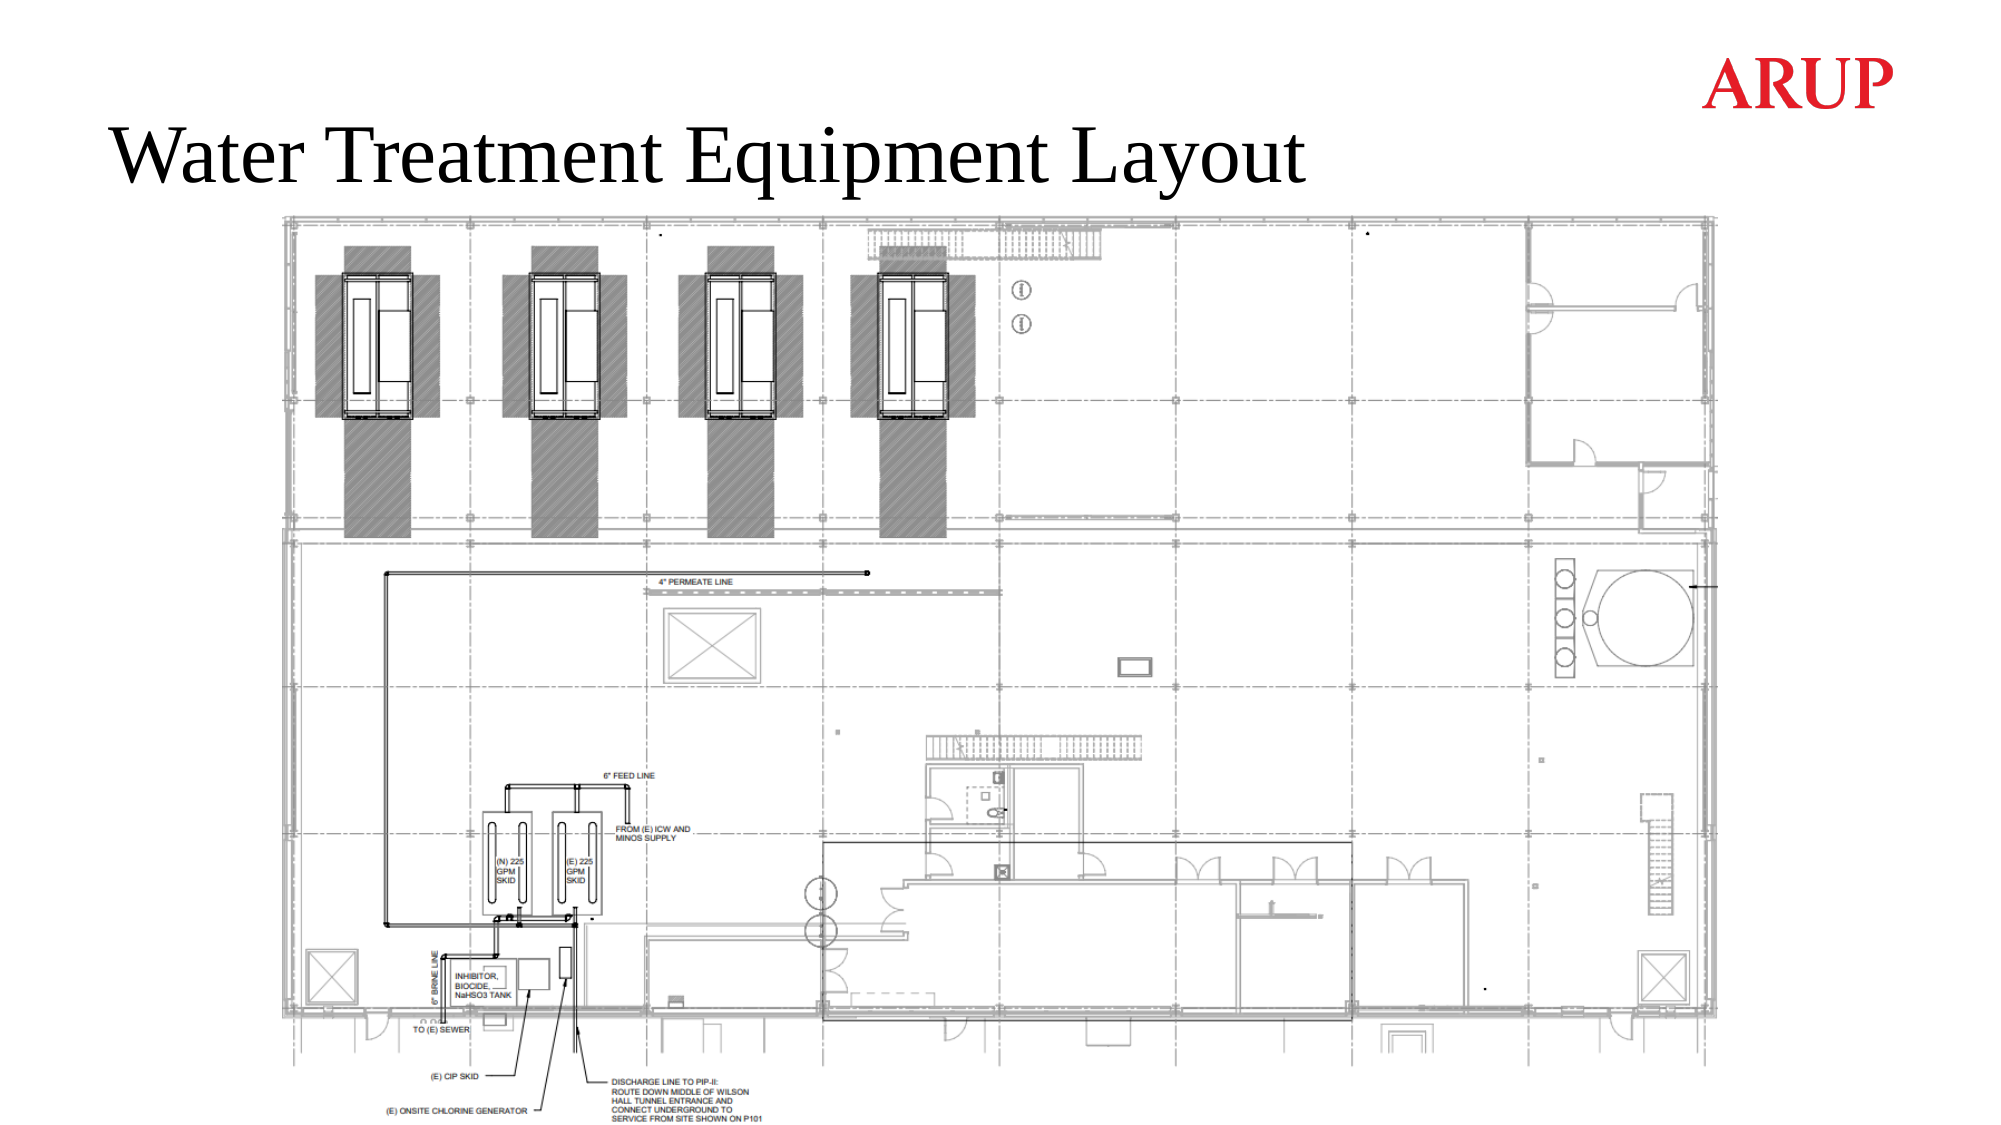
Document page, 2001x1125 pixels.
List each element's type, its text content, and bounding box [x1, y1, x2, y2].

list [282, 214, 1718, 1125]
title Water Treatment Equipment Layout [108, 107, 1588, 196]
picture [1702, 58, 1893, 109]
